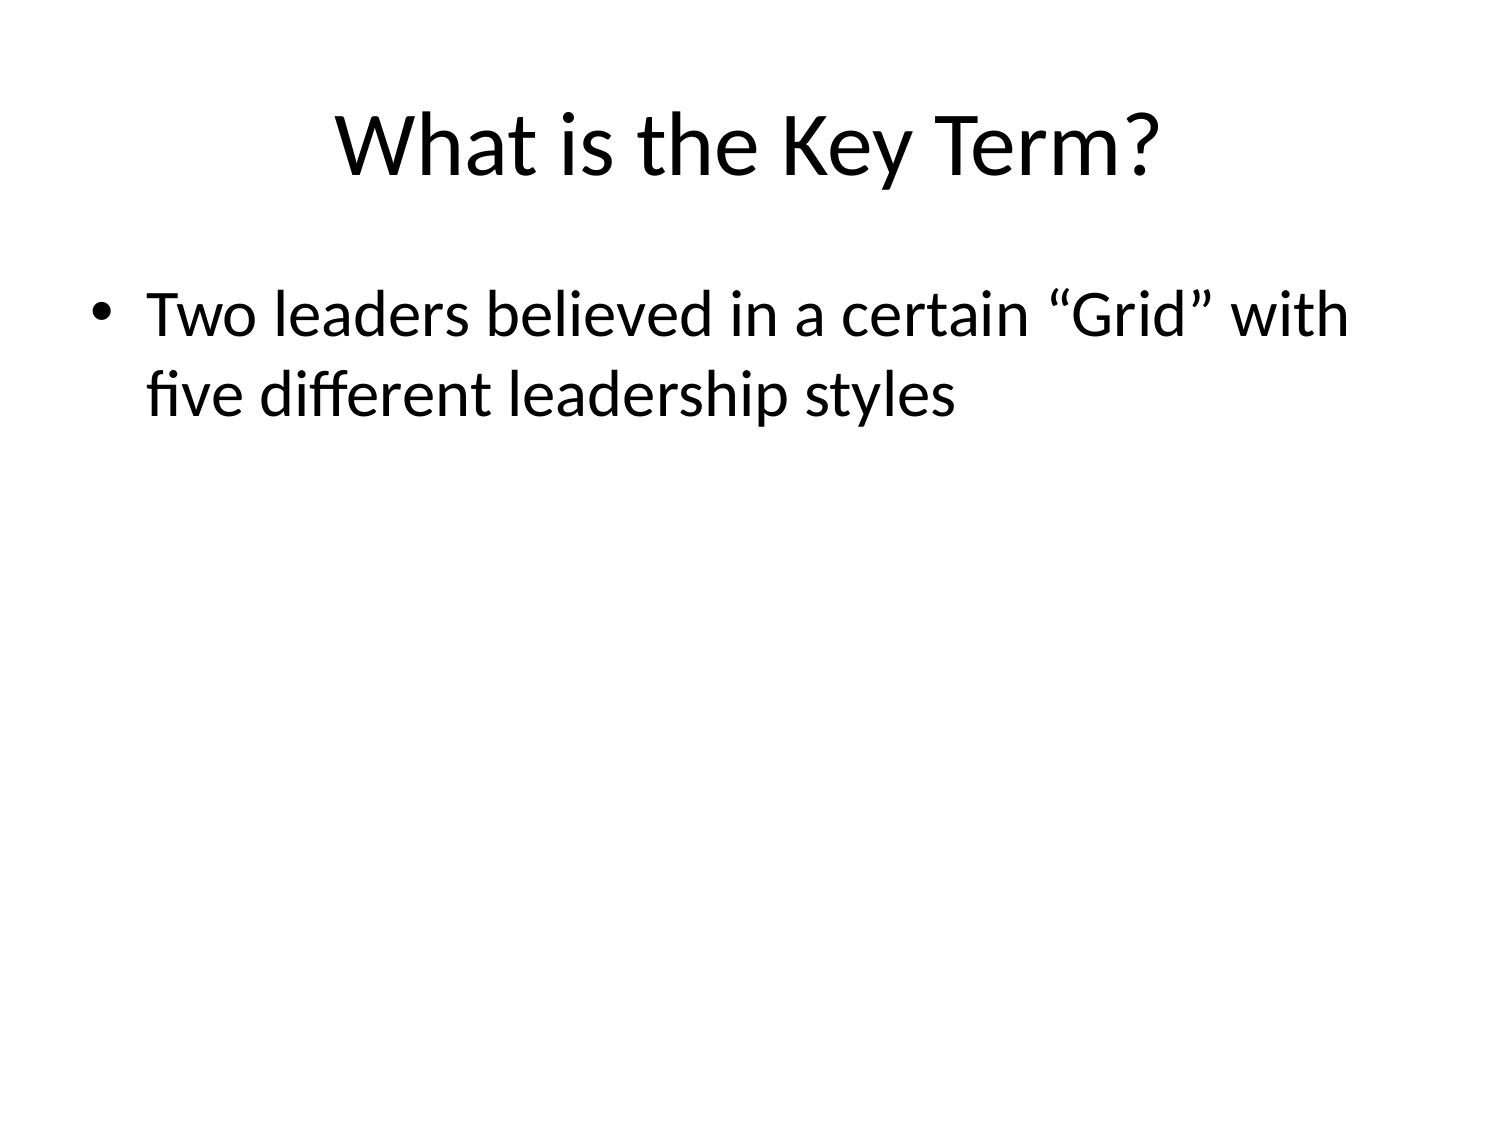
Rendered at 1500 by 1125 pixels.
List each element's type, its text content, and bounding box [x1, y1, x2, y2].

list Two leaders believed in a certain “Grid” with five different leadership styles [75, 262, 1425, 1005]
title What is the Key Term? [75, 45, 1425, 233]
